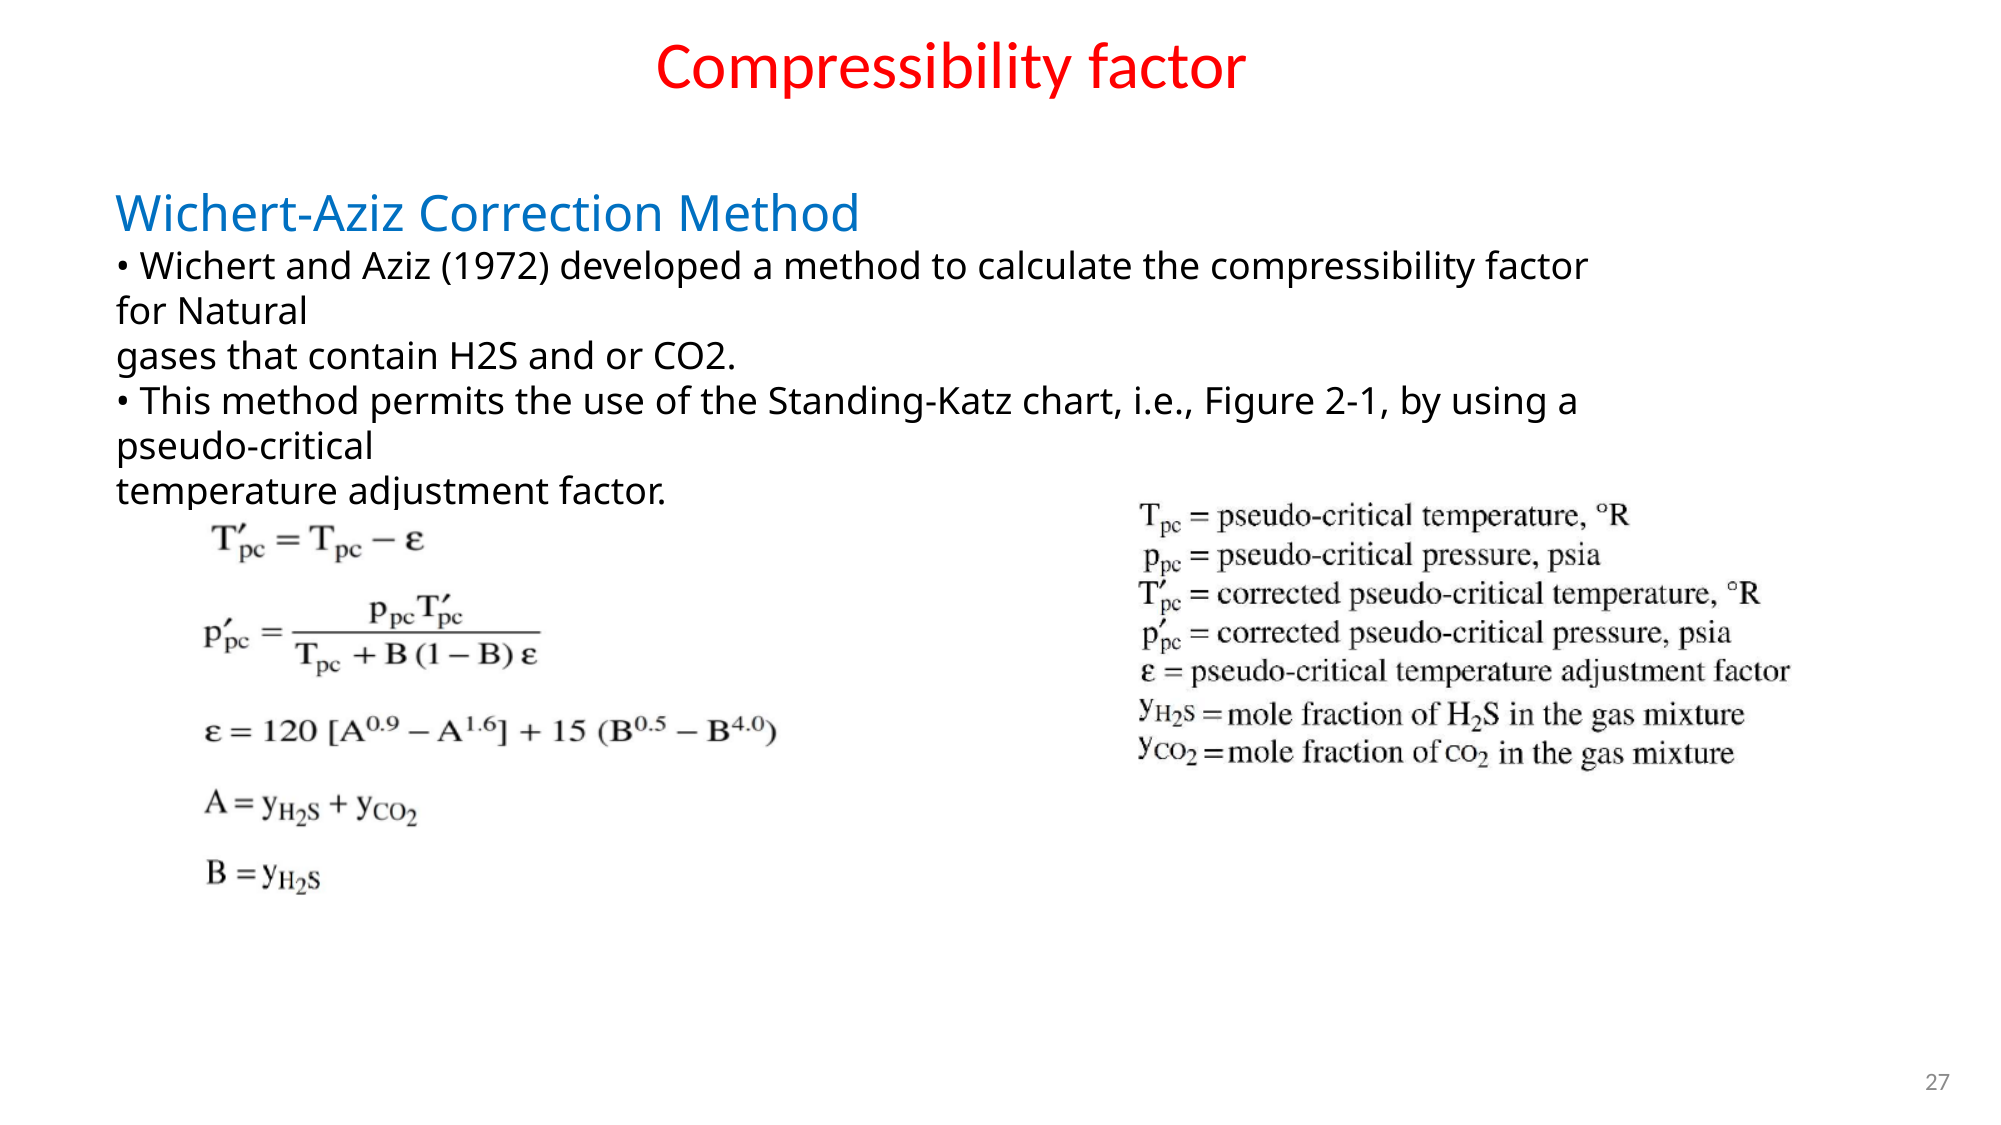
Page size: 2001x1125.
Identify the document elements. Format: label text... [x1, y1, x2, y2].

text_box Compressibility factor [439, 22, 1466, 112]
picture [174, 509, 805, 776]
slide_number 27 [1515, 1050, 1966, 1111]
text_box Wichert-Aziz Correction Method • Wichert and Aziz (1972) developed a method to calculate the compressibility factor for Natural gases that contain H2S and or CO2. • This method permits the use of the Standing-Katz chart, i.e., Figure 2-1, by using a pseudo-critical temperature adjustment factor. [100, 174, 1666, 519]
picture [193, 782, 477, 896]
picture [1132, 495, 1797, 783]
